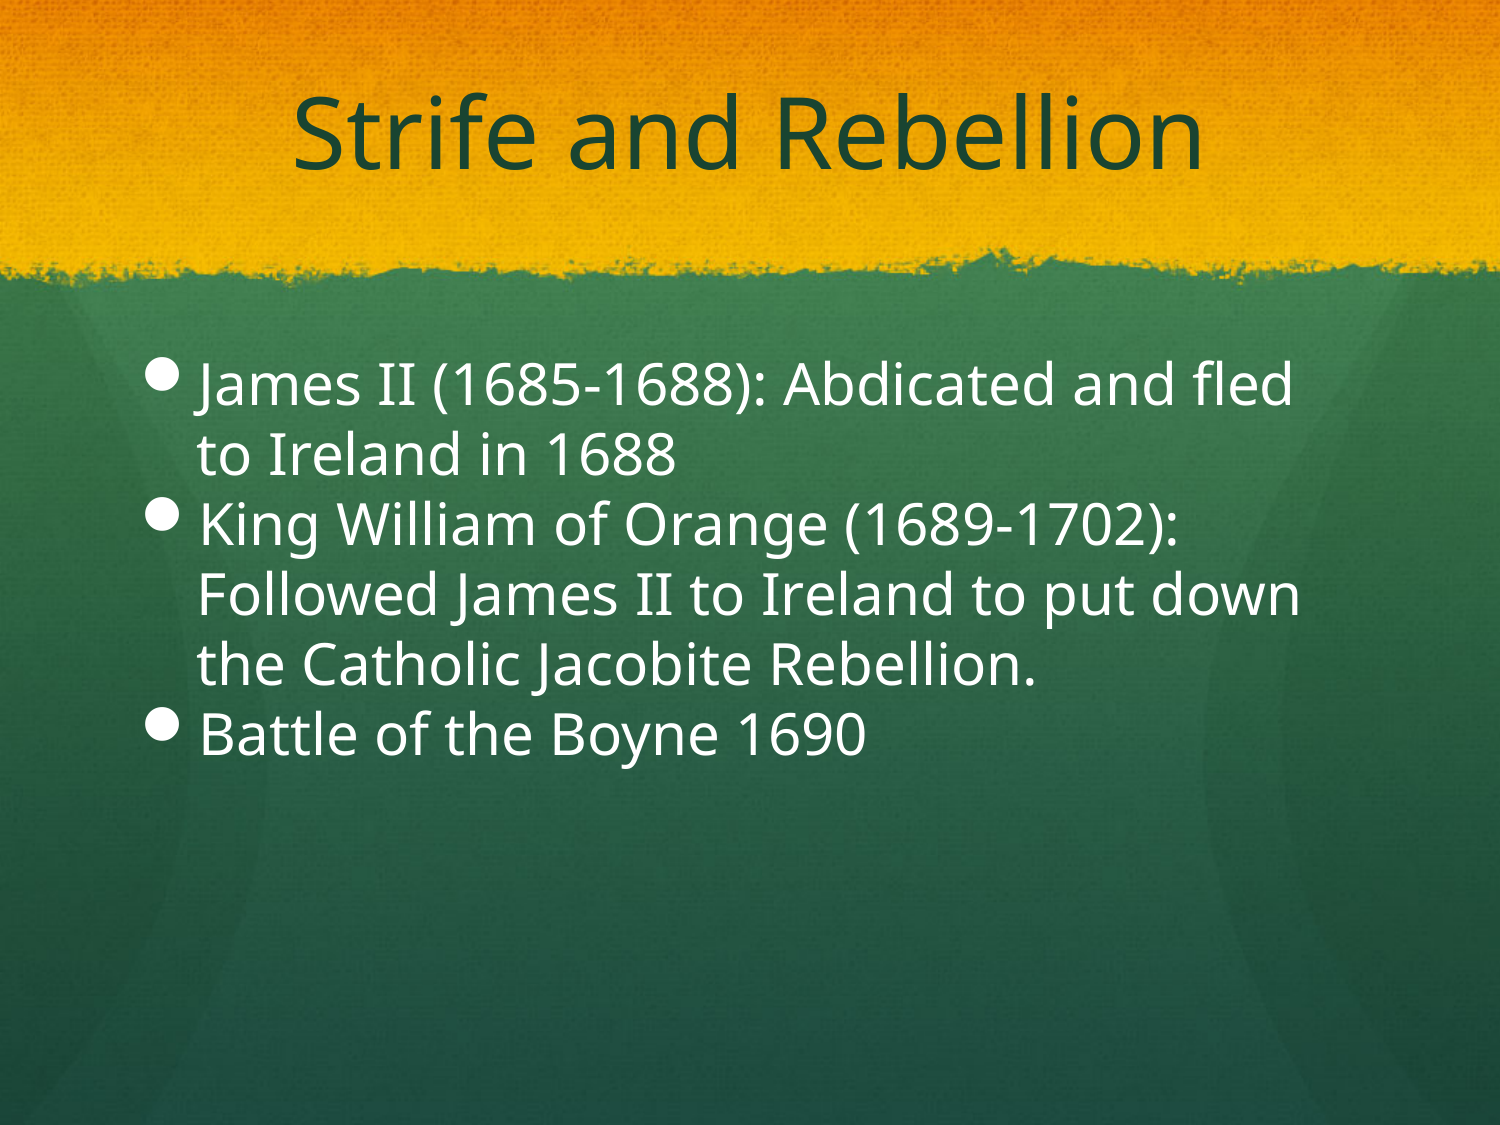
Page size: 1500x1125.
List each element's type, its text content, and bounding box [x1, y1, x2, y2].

picture [0, 0, 1500, 1125]
title Strife and Rebellion [125, 12, 1375, 246]
list James II (1685-1688): Abdicated and fled to Ireland in 1688 King William of Orange (1689-1702): Followed James II to Ireland to put down the Catholic Jacobite Rebellion. Battle of the Boyne 1690 [125, 339, 1375, 1026]
